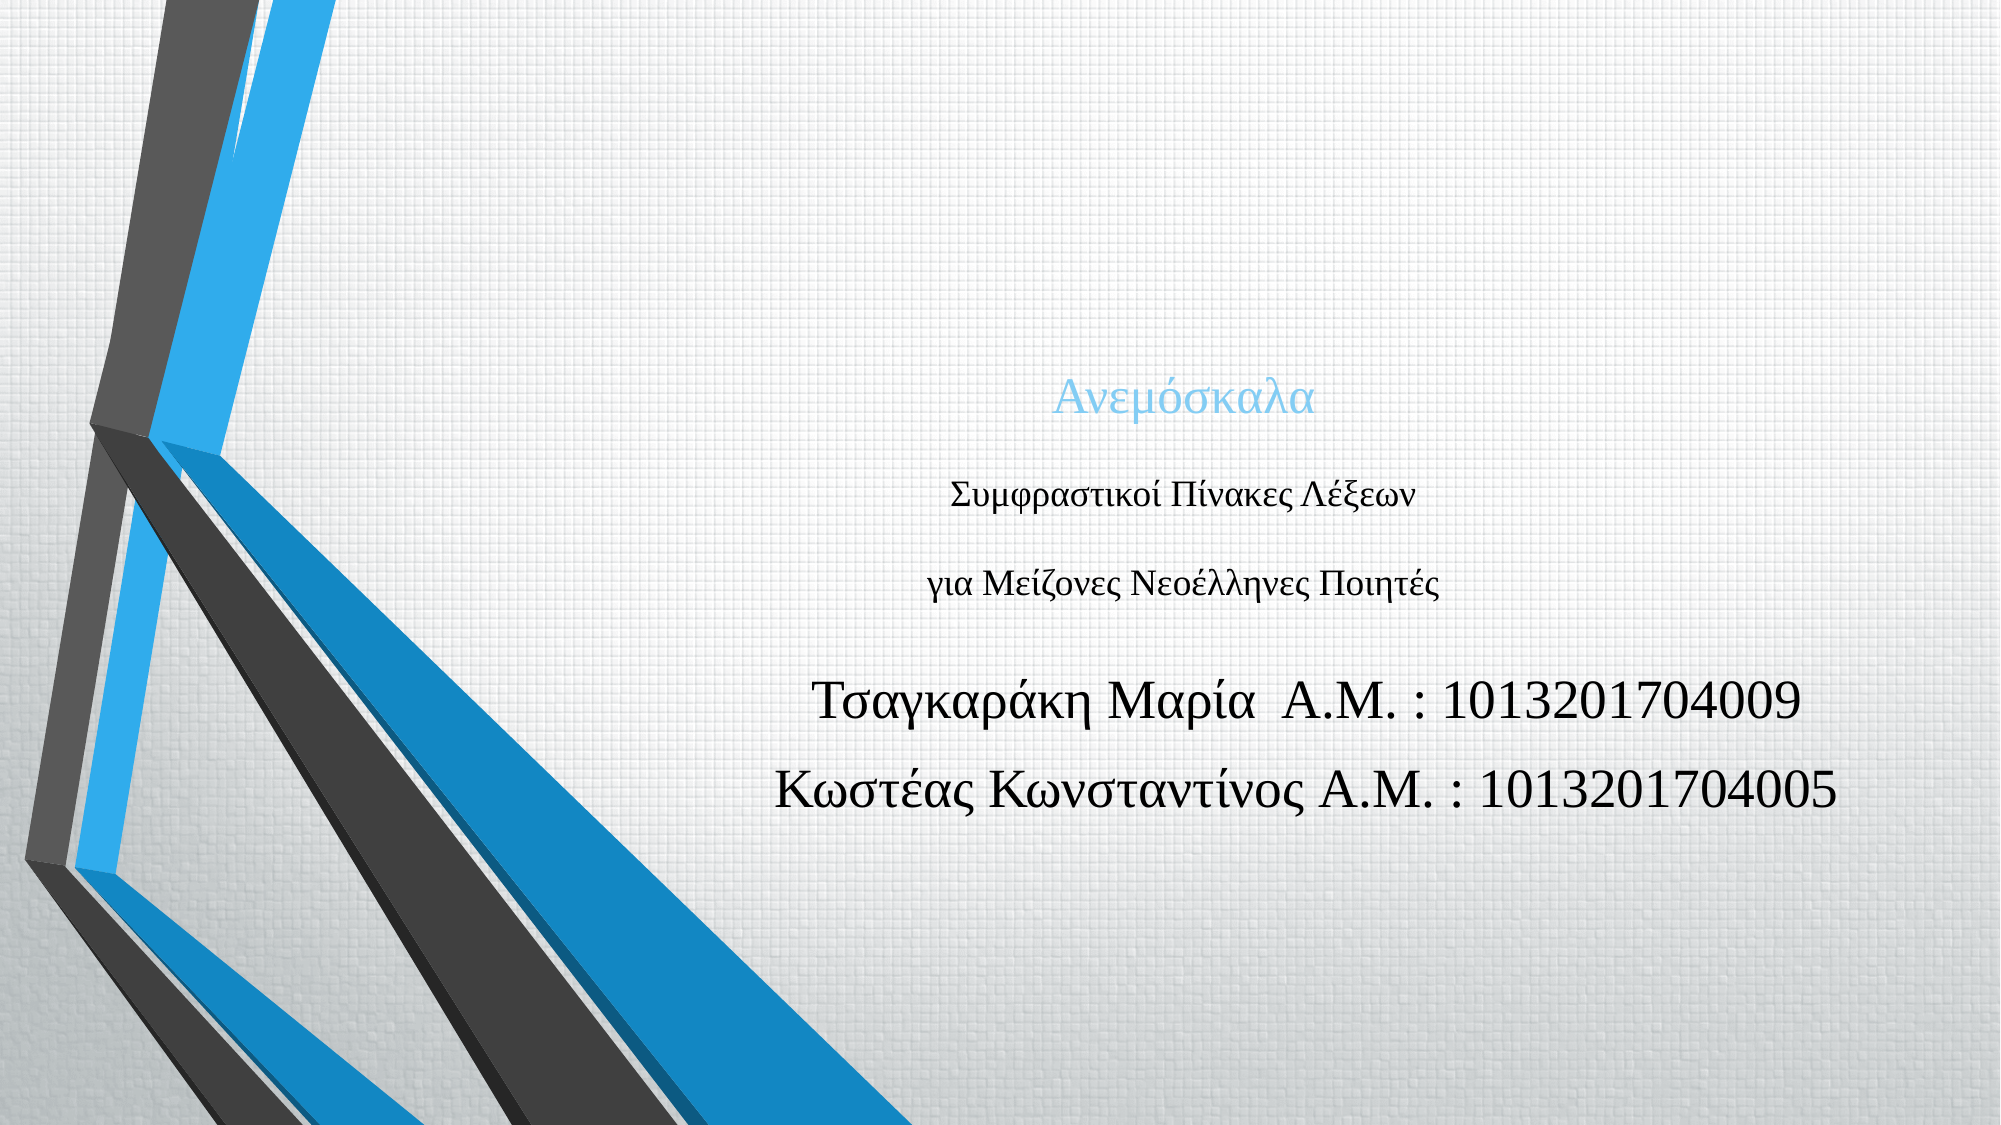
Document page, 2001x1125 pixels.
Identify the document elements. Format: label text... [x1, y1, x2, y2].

title Ανεμόσκαλα Συμφραστικοί Πίνακες Λέξεων για Μείζονες Νεοέλληνες Ποιητές [480, 226, 1887, 656]
subtitle Τσαγκαράκη Μαρία Α.Μ. : 1013201704009 Κωστέας Κωνσταντίνος A.M. : 1013201704005 [733, 655, 1880, 884]
